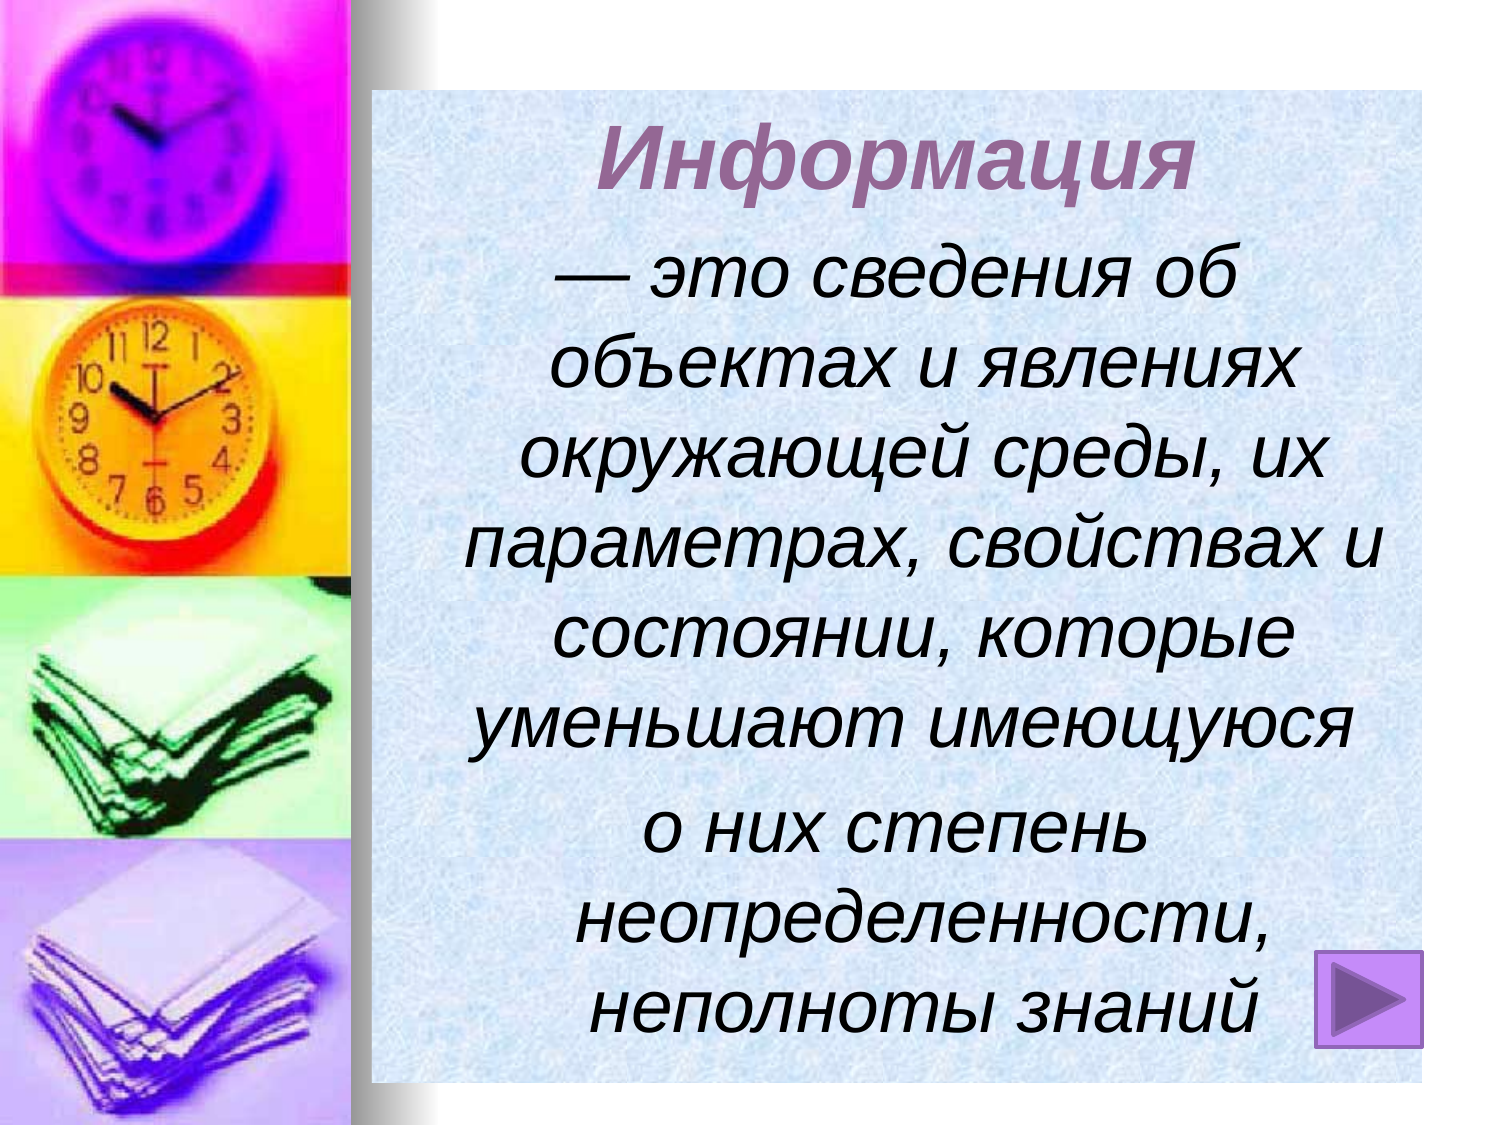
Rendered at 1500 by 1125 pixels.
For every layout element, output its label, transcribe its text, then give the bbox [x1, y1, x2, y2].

subtitle Информация — это сведения об объектах и явлениях окружающей среды, их параметрах, свойствах и состоянии, которые уменьшают имеющуюся о них степень неопределенности, неполноты знаний [371, 89, 1423, 1083]
text_box [1314, 950, 1424, 1049]
picture [0, 0, 351, 1125]
